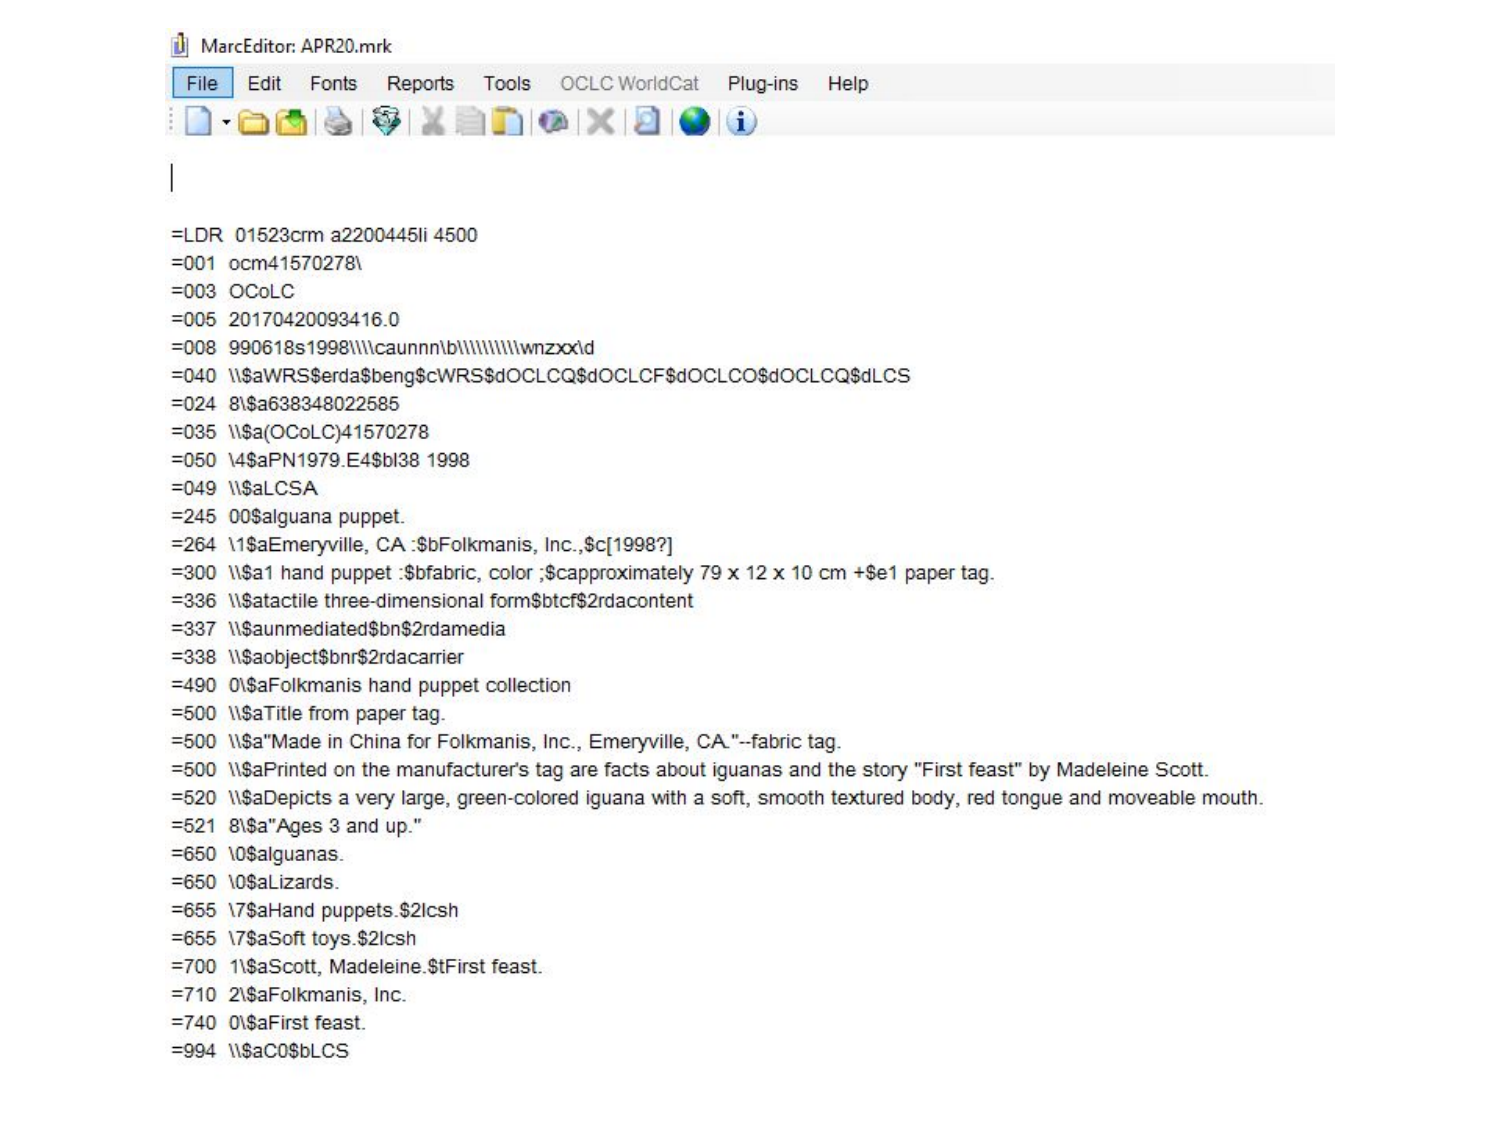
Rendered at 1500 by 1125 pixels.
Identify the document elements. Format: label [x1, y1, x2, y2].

picture [165, 27, 1335, 1098]
